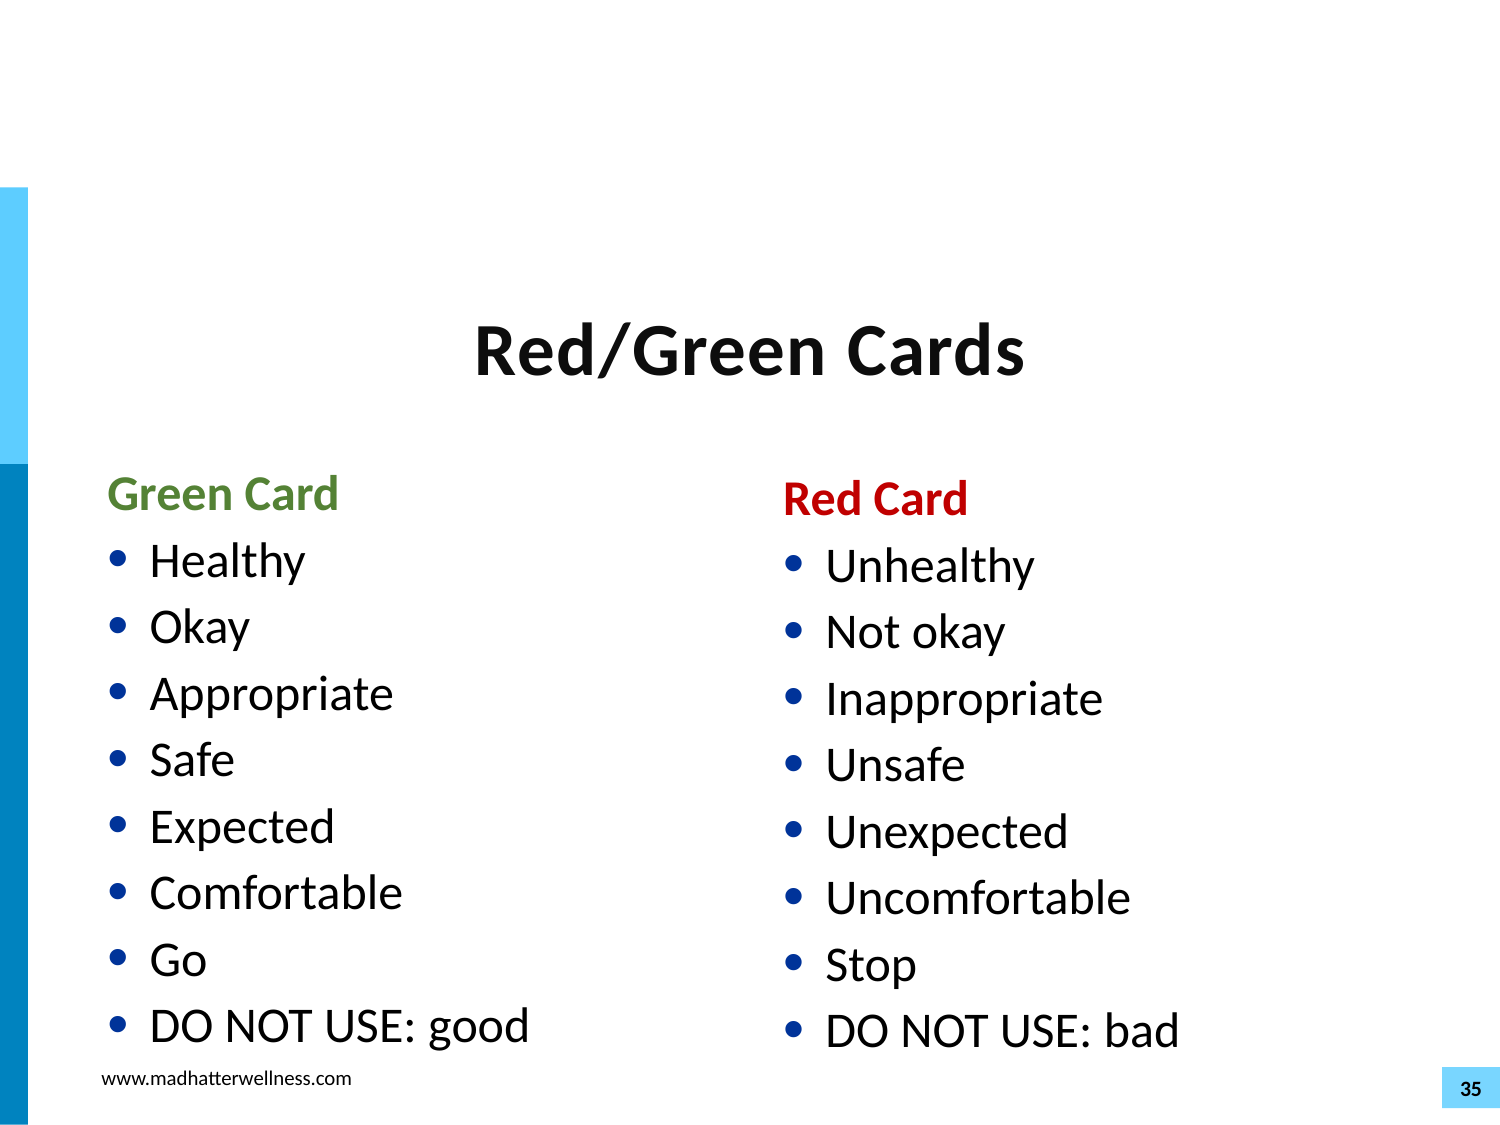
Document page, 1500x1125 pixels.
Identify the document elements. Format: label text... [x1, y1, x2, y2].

list Green Card Healthy Okay Appropriate Safe Expected Comfortable Go DO NOT USE: good [99, 459, 725, 1082]
title Red/Green Cards [74, 258, 1428, 444]
list Red Card Unhealthy Not okay Inappropriate Unsafe Unexpected Uncomfortable Stop DO NOT USE: bad [775, 465, 1428, 1082]
